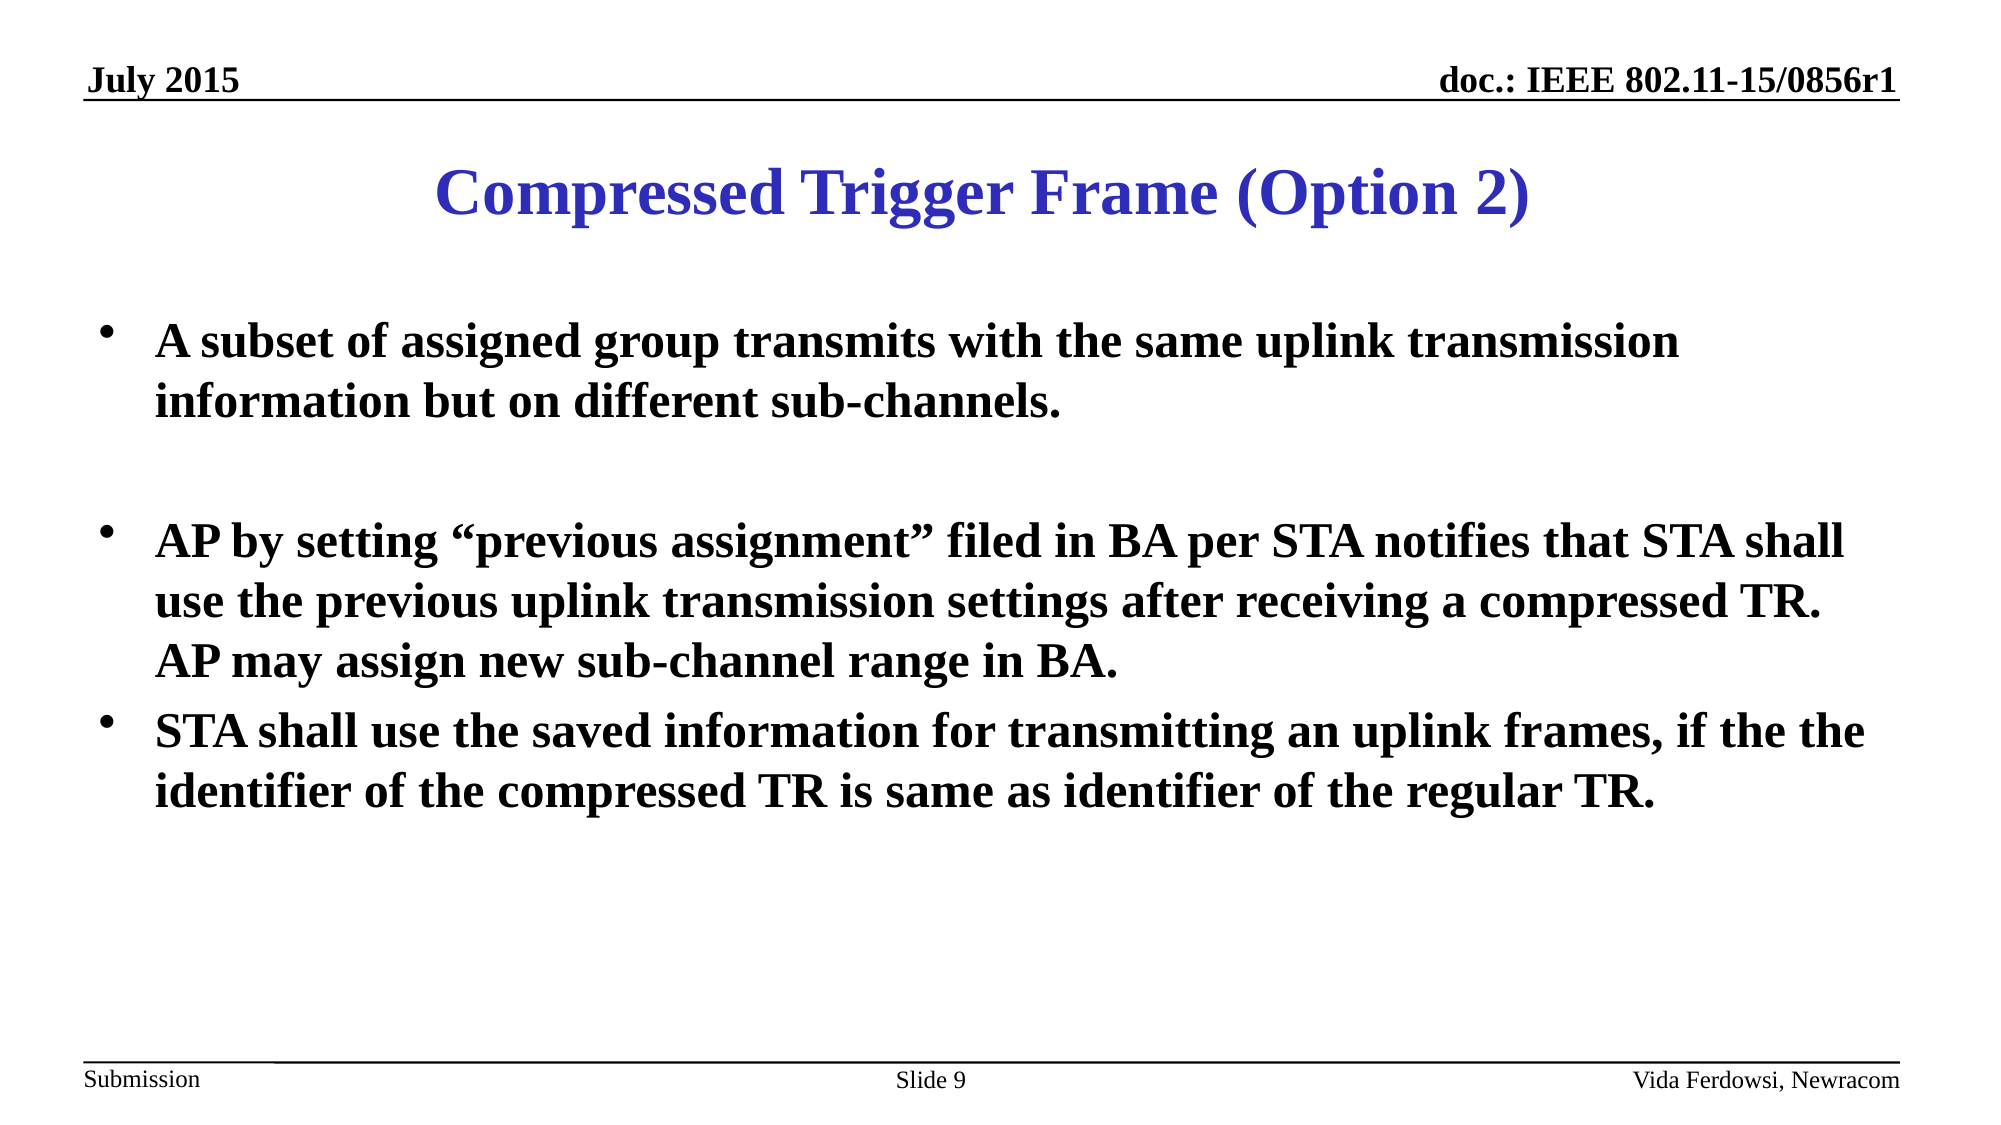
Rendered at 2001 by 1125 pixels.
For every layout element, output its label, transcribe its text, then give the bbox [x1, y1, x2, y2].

list A subset of assigned group transmits with the same uplink transmission information but on different sub-channels. AP by setting “previous assignment” filed in BA per STA notifies that STA shall use the previous uplink transmission settings after receiving a compressed TR. AP may assign new sub-channel range in BA. STA shall use the saved information for transmitting an uplink frames, if the the identifier of the compressed TR is same as identifier of the regular TR. [83, 299, 1900, 1000]
title Compressed Trigger Frame (Option 2) [83, 112, 1900, 263]
